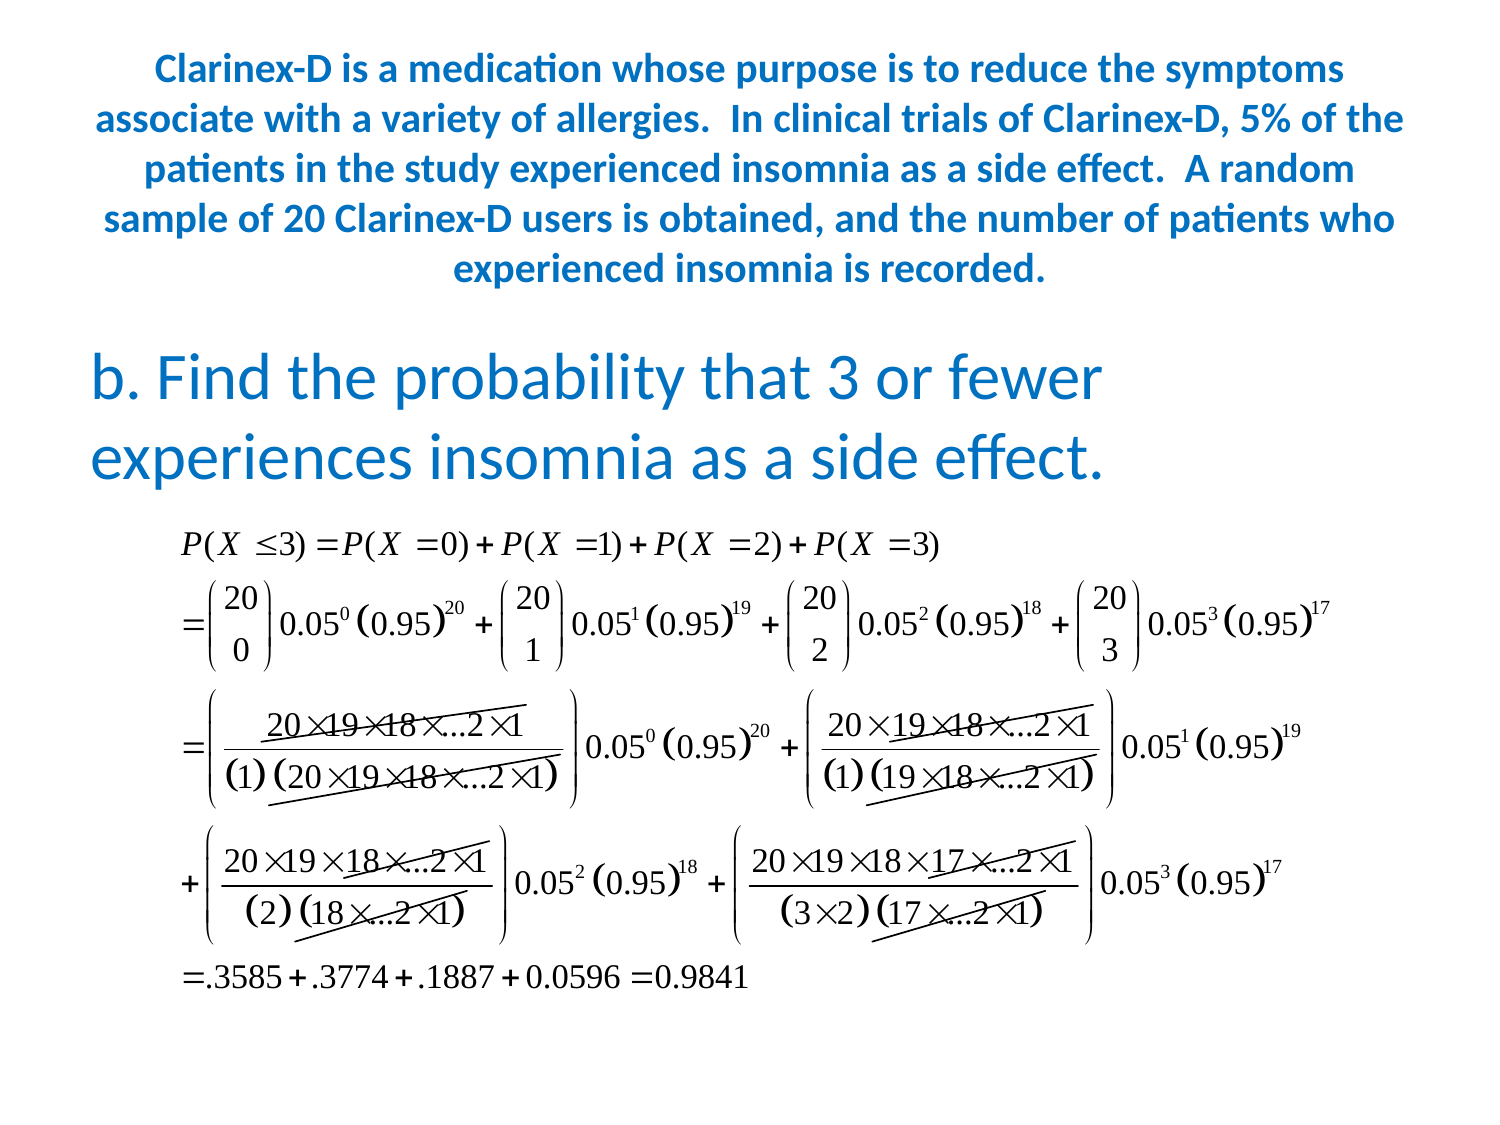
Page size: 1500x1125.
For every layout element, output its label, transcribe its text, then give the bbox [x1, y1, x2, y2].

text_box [174, 524, 1341, 997]
list b. Find the probability that 3 or fewer experiences insomnia as a side effect. [75, 324, 1425, 1005]
title Clarinex-D is a medication whose purpose is to reduce the symptoms associate with a variety of allergies. In clinical trials of Clarinex-D, 5% of the patients in the study experienced insomnia as a side effect. A random sample of 20 Clarinex-D users is obtained, and the number of patients who experienced insomnia is recorded. [75, 45, 1425, 324]
